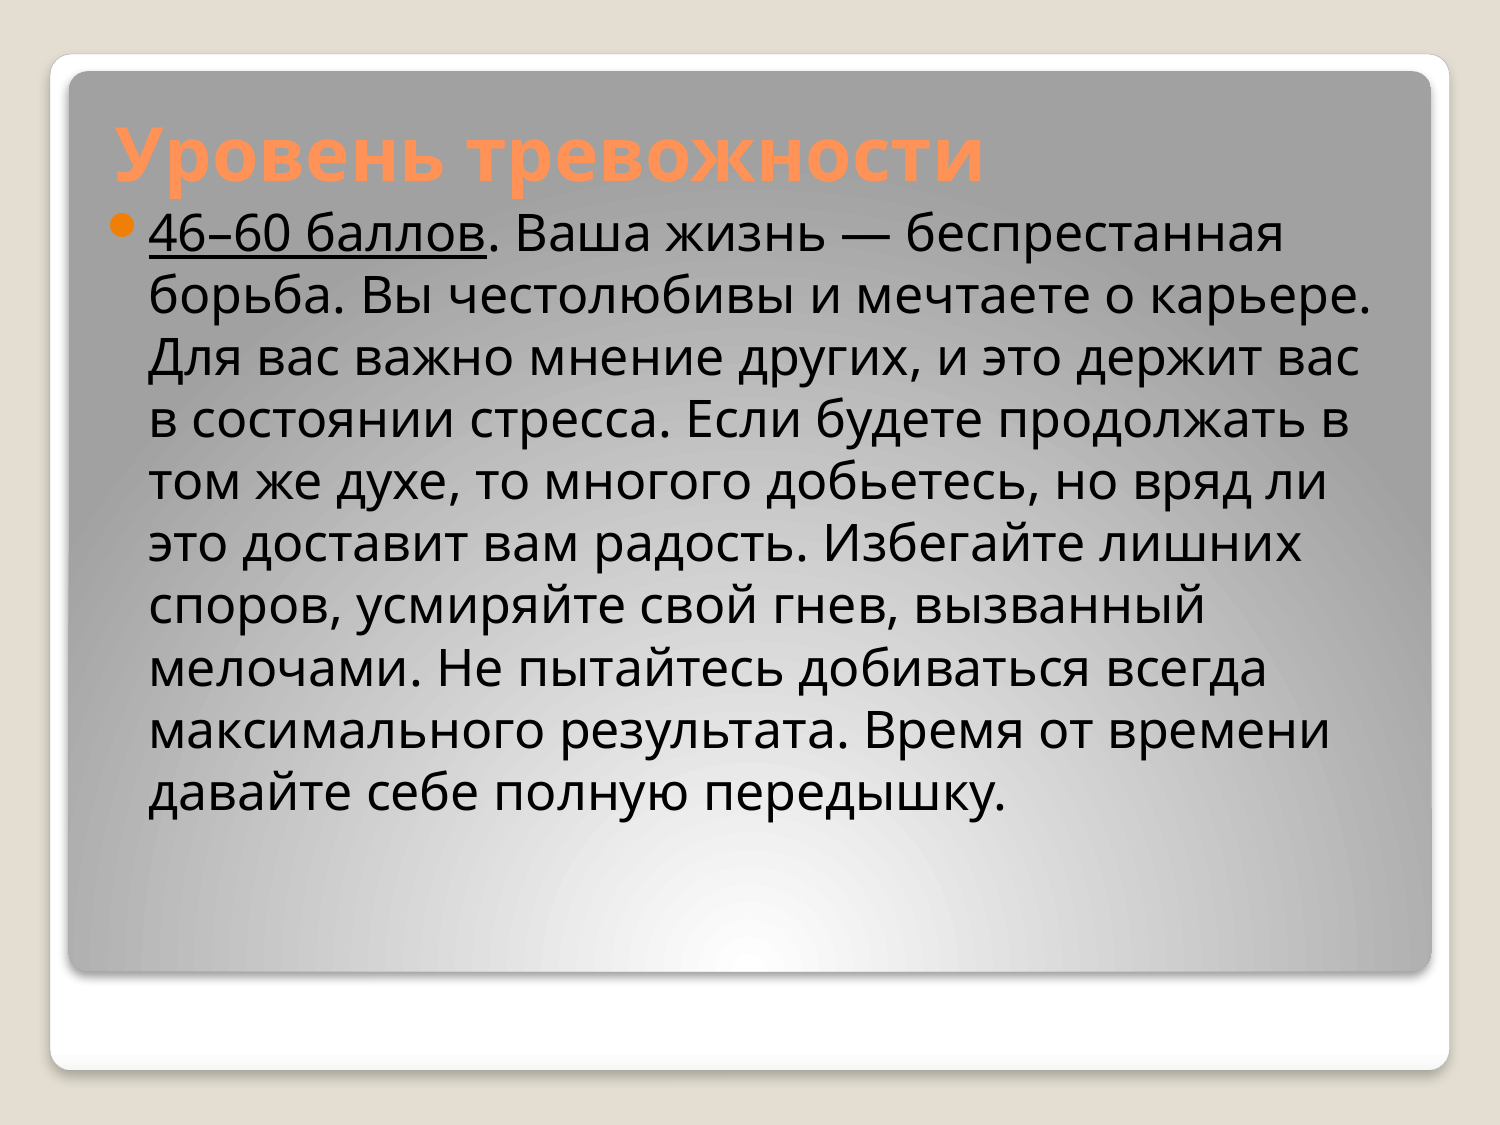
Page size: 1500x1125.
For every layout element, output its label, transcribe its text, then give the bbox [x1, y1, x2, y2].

text_box Уровень тревожности [100, 30, 1443, 204]
list 46–60 баллов. Ваша жизнь — беспрестанная борьба. Вы честолюбивы и мечтаете о карьере. Для вас важно мнение других, и это держит вас в состоянии стресса. Если будете продолжать в том же духе, то многого добьетесь, но вряд ли это доставит вам радость. Избегайте лишних споров, усмиряйте свой гнев, вызванный мелочами. Не пытайтесь добиваться всегда максимального результата. Время от времени давайте себе полную передышку. [76, 184, 1420, 872]
